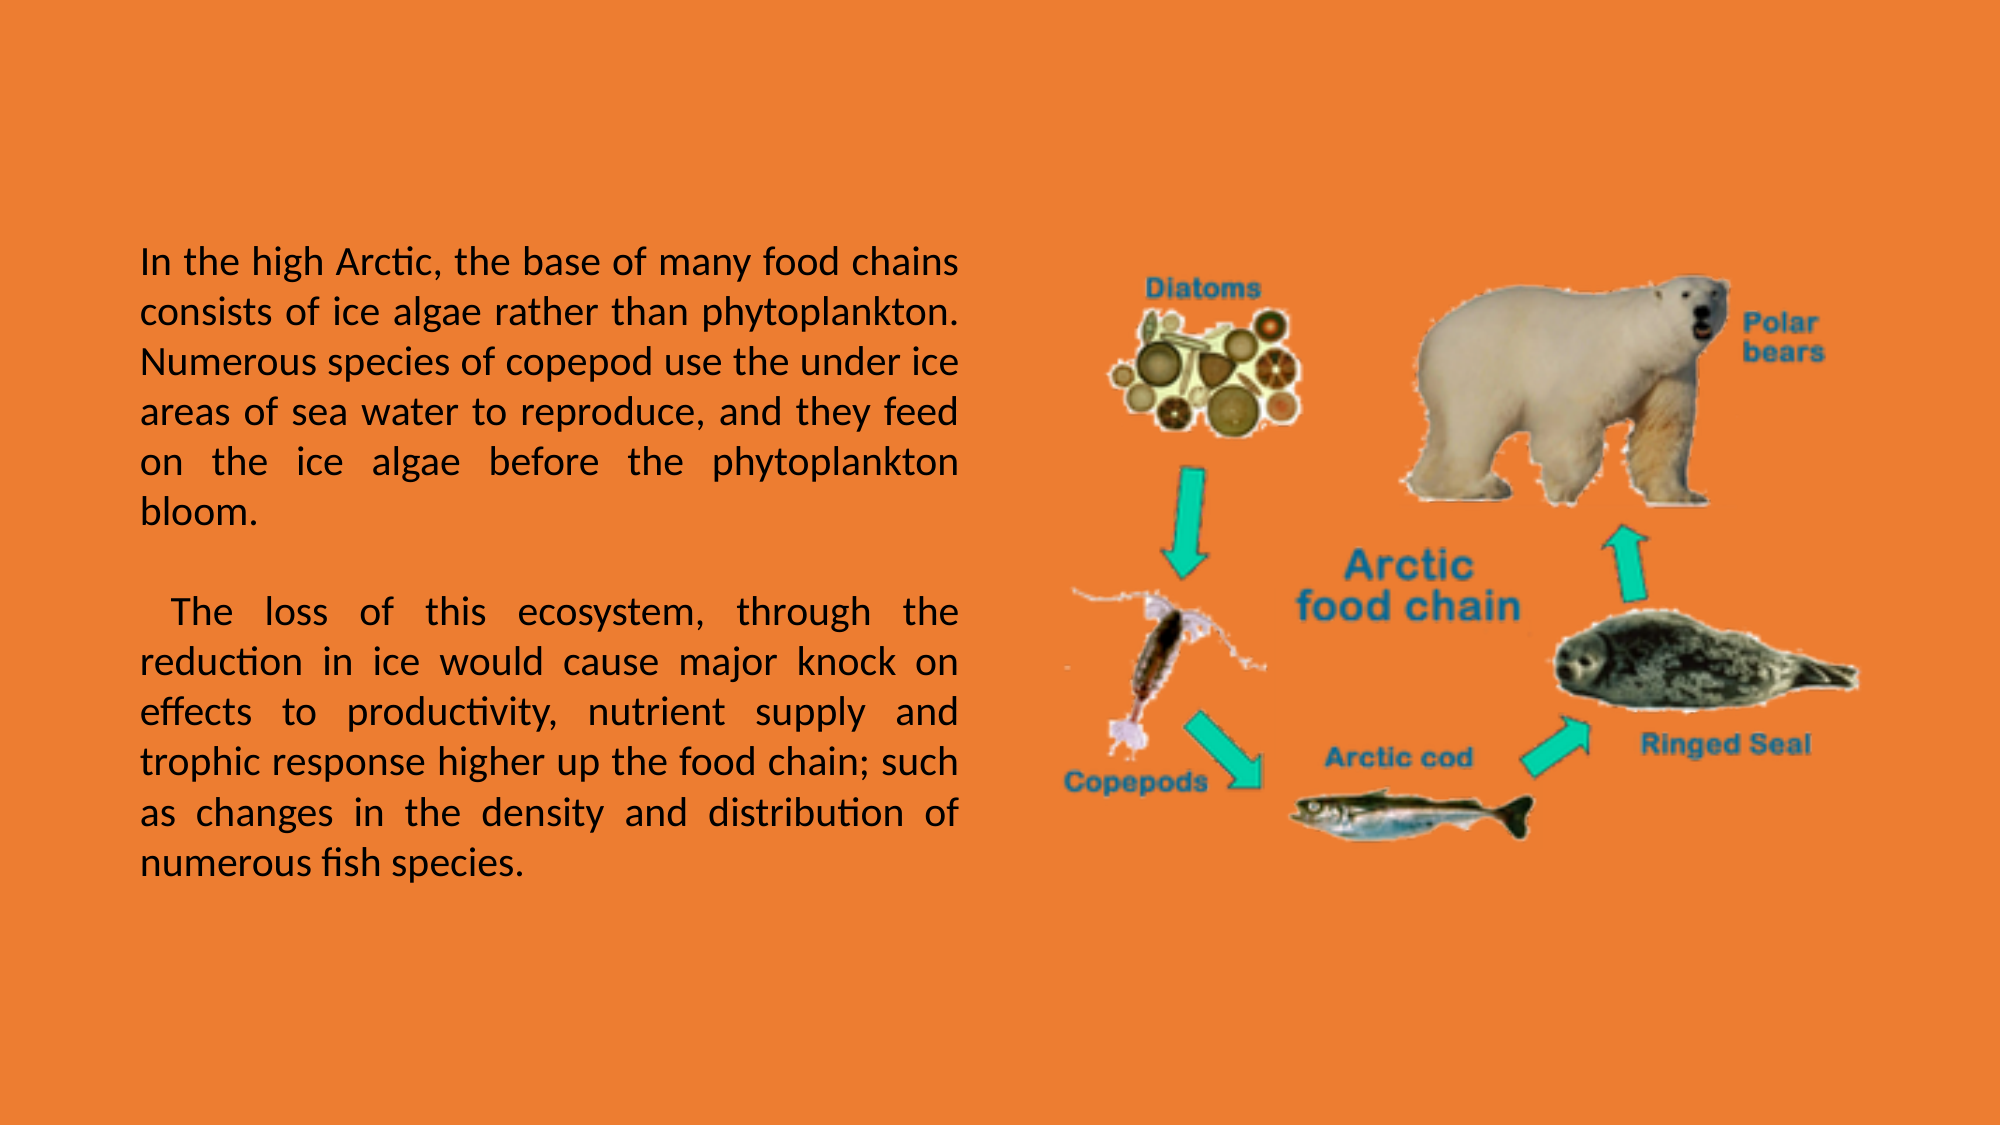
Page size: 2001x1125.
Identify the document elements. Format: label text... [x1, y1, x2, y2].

text_box In the high Arctic, the base of many food chains consists of ice algae rather than phytoplankton. Numerous species of copepod use the under ice areas of sea water to reproduce, and they feed on the ice algae before the phytoplankton bloom. The loss of this ecosystem, through the reduction in ice would cause major knock on effects to productivity, nutrient supply and trophic response higher up the food chain; such as changes in the density and distribution of numerous fish species. [124, 226, 975, 898]
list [1029, 264, 1872, 860]
